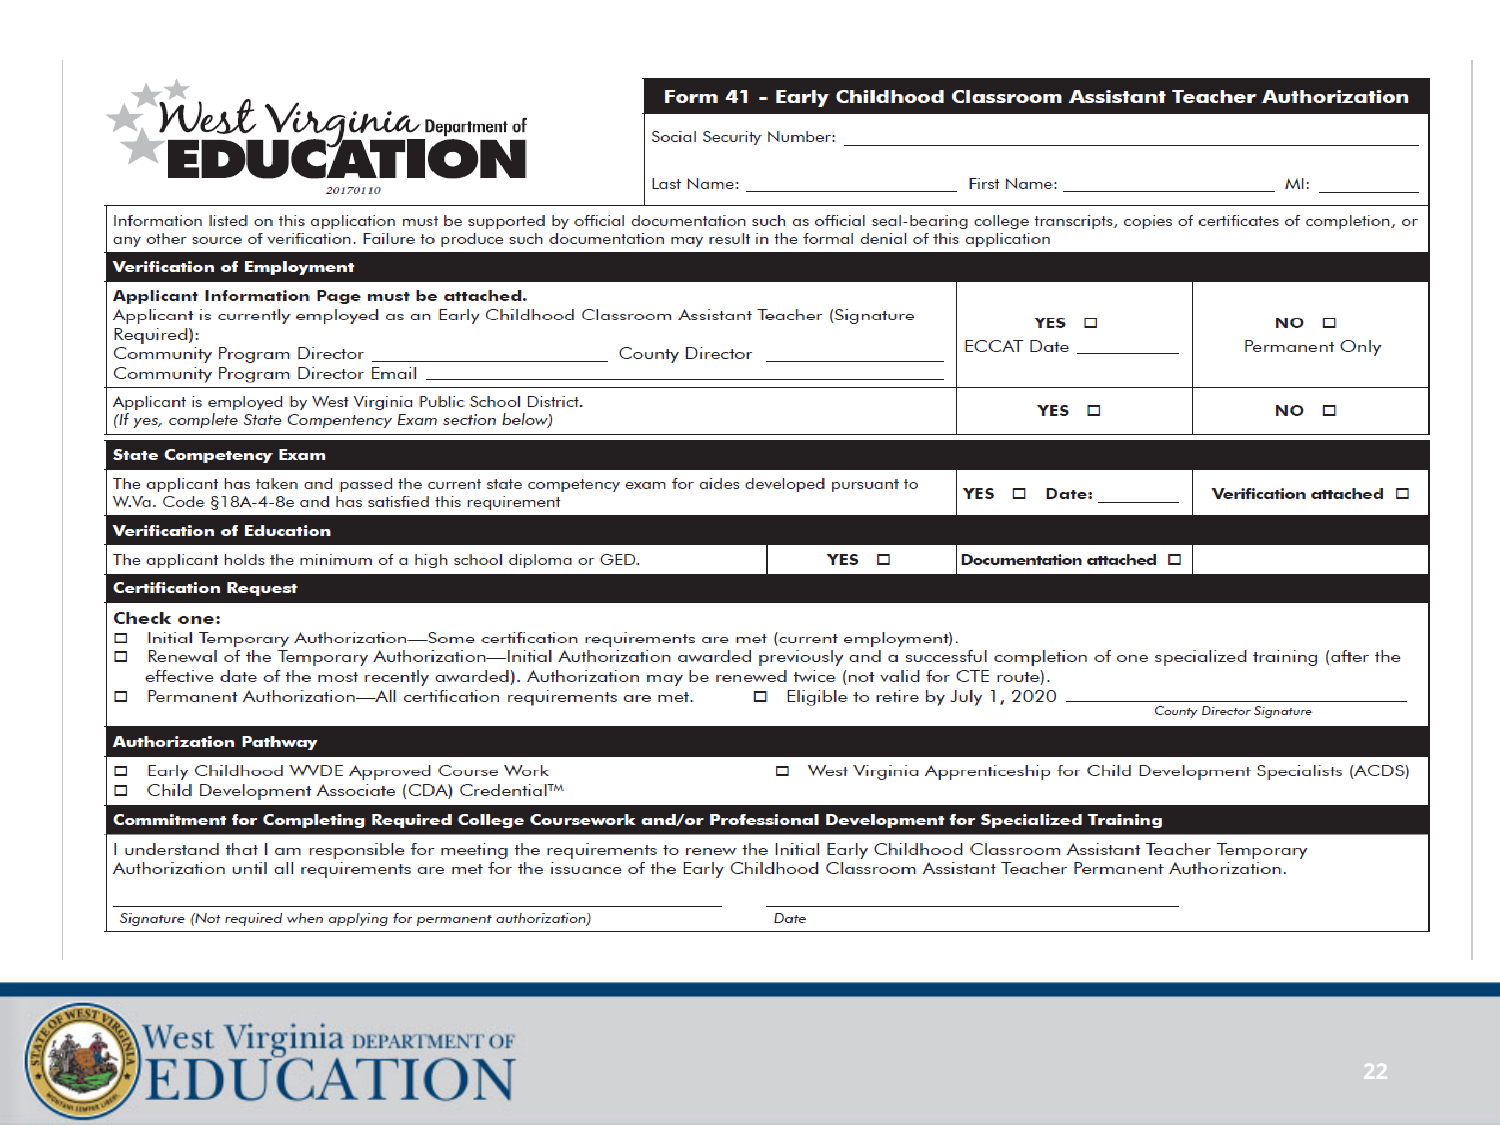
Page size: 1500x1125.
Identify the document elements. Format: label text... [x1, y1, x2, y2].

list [61, 60, 1473, 964]
slide_number 22 [1303, 1042, 1448, 1103]
picture [0, 0, 1500, 1125]
